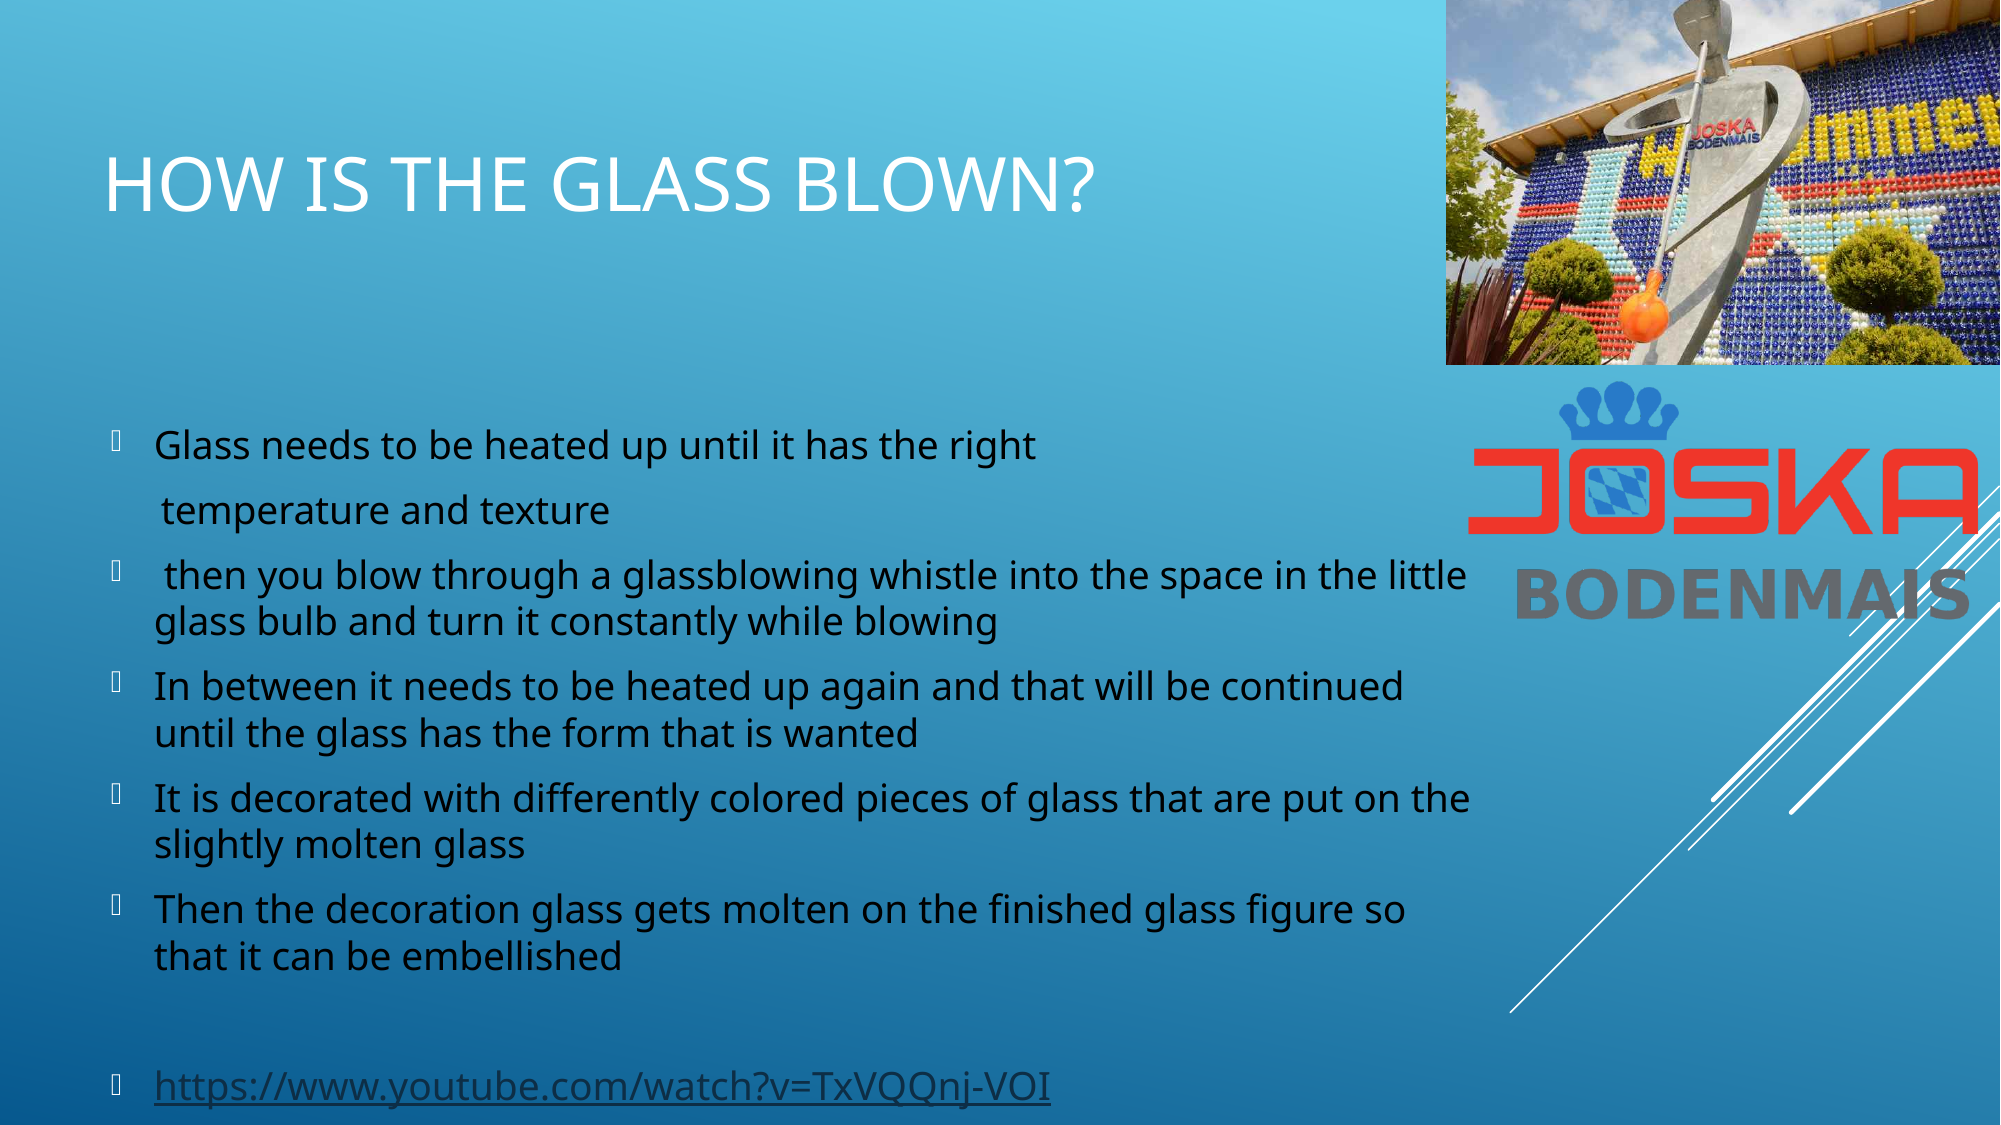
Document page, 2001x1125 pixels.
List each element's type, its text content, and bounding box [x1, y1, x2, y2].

list Glass needs to be heated up until it has the right temperature and texture then you blow through a glassblowing whistle into the space in the little glass bulb and turn it constantly while blowing In between it needs to be heated up again and that will be continued until the glass has the form that is wanted It is decorated with differently colored pieces of glass that are put on the slightly molten glass Then the decoration glass gets molten on the finished glass figure so that it can be embellished https://www.youtube.com/watch?v=TxVQQnj-VOI [95, 413, 1496, 1125]
title How is the glass blown? [87, 58, 1445, 306]
picture [1466, 379, 1980, 621]
picture [1445, 0, 2000, 366]
